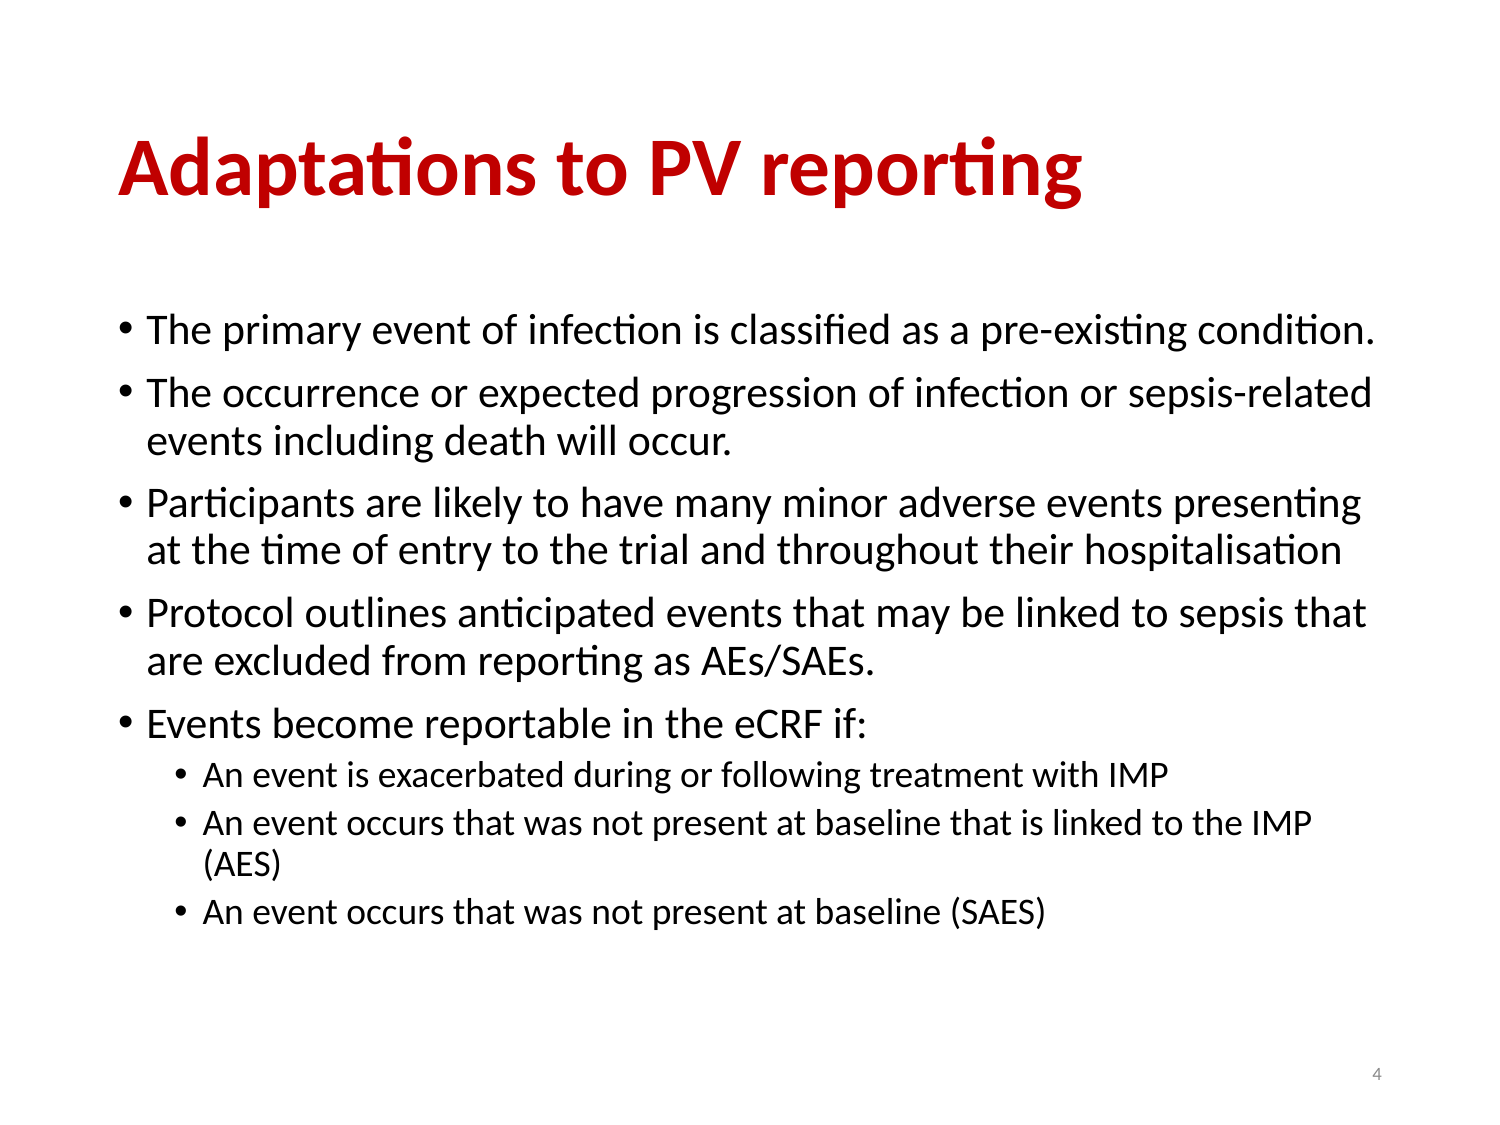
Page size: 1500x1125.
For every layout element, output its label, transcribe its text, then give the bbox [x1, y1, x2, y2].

slide_number 4 [1059, 1042, 1397, 1103]
title Adaptations to PV reporting [103, 59, 1397, 278]
list The primary event of infection is classified as a pre-existing condition. The occurrence or expected progression of infection or sepsis-related events including death will occur. Participants are likely to have many minor adverse events presenting at the time of entry to the trial and throughout their hospitalisation Protocol outlines anticipated events that may be linked to sepsis that are excluded from reporting as AEs/SAEs. Events become reportable in the eCRF if: An event is exacerbated during or following treatment with IMP An event occurs that was not present at baseline that is linked to the IMP (AES) An event occurs that was not present at baseline (SAES) [103, 299, 1397, 1014]
